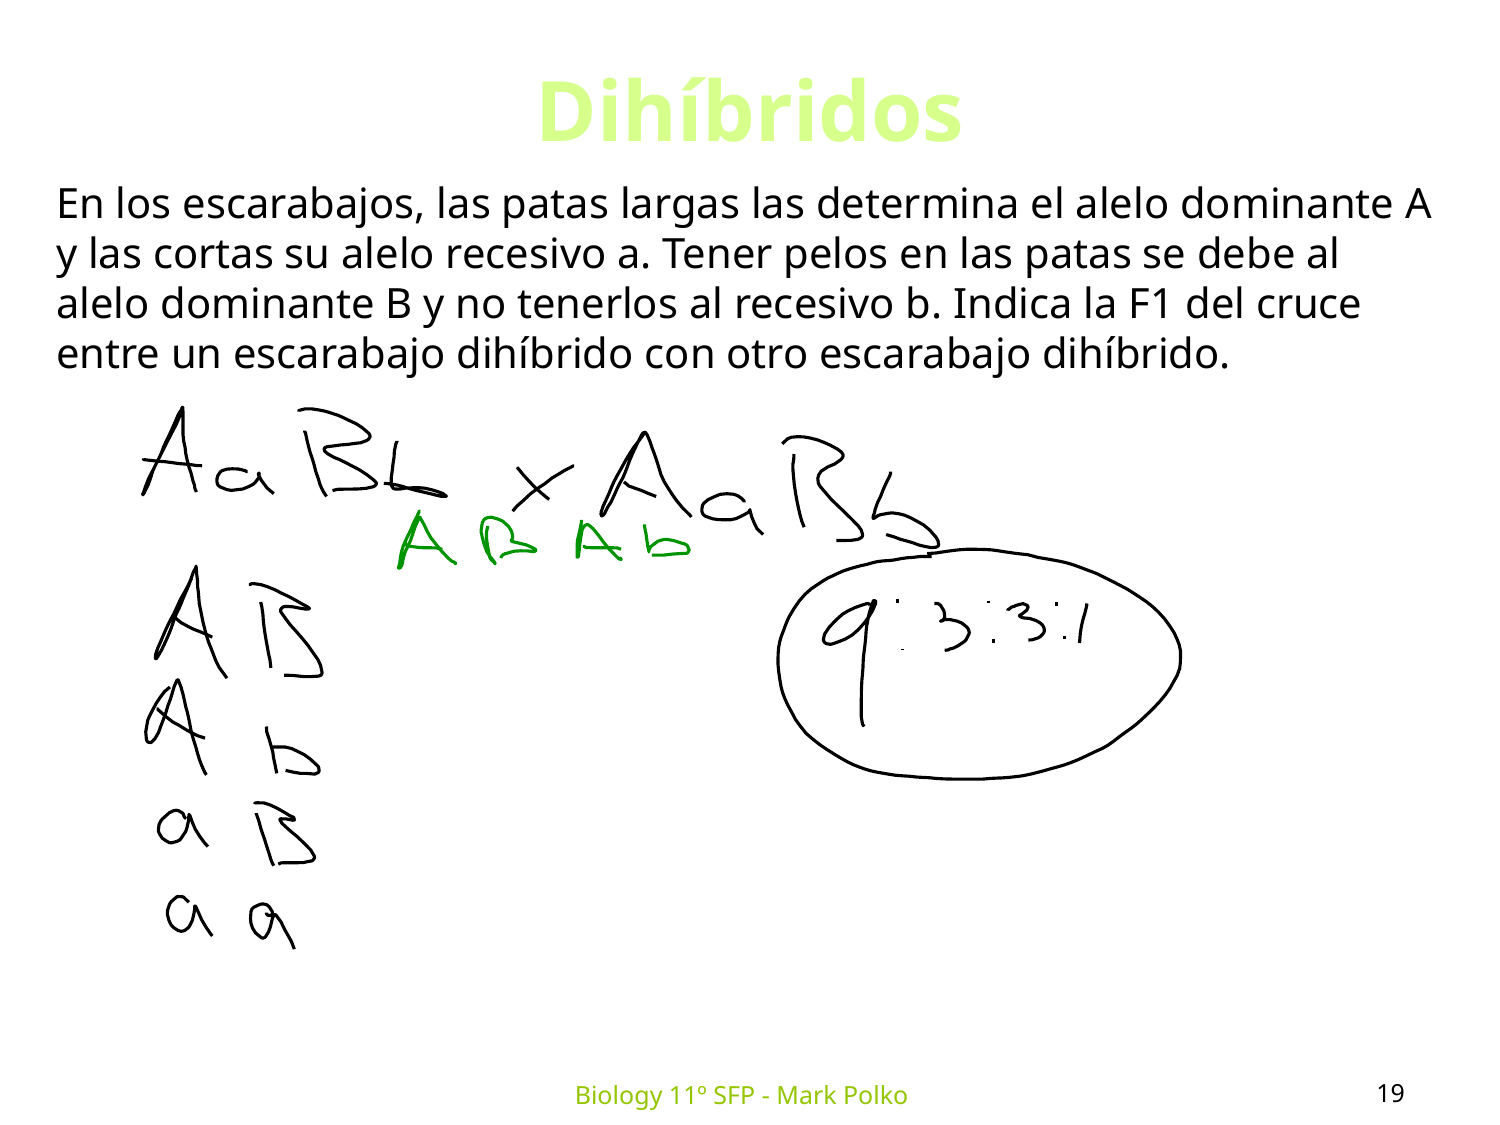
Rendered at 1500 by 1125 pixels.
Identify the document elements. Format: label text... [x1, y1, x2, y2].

text_box En los escarabajos, las patas largas las determina el alelo dominante A y las cortas su alelo recesivo a. Tener pelos en las patas se debe al alelo dominante B y no tenerlos al recesivo b. Indica la F1 del cruce entre un escarabajo dihíbrido con otro escarabajo dihíbrido. [41, 169, 1459, 384]
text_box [155, 565, 323, 679]
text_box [142, 406, 447, 497]
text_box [145, 679, 320, 950]
slide_number 19 [1281, 1064, 1500, 1125]
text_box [398, 510, 690, 569]
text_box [512, 432, 940, 549]
footer Biology 11º SFP - Mark Polko [454, 1065, 1030, 1125]
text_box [777, 549, 1181, 780]
text_box Dihíbridos [520, 51, 980, 166]
